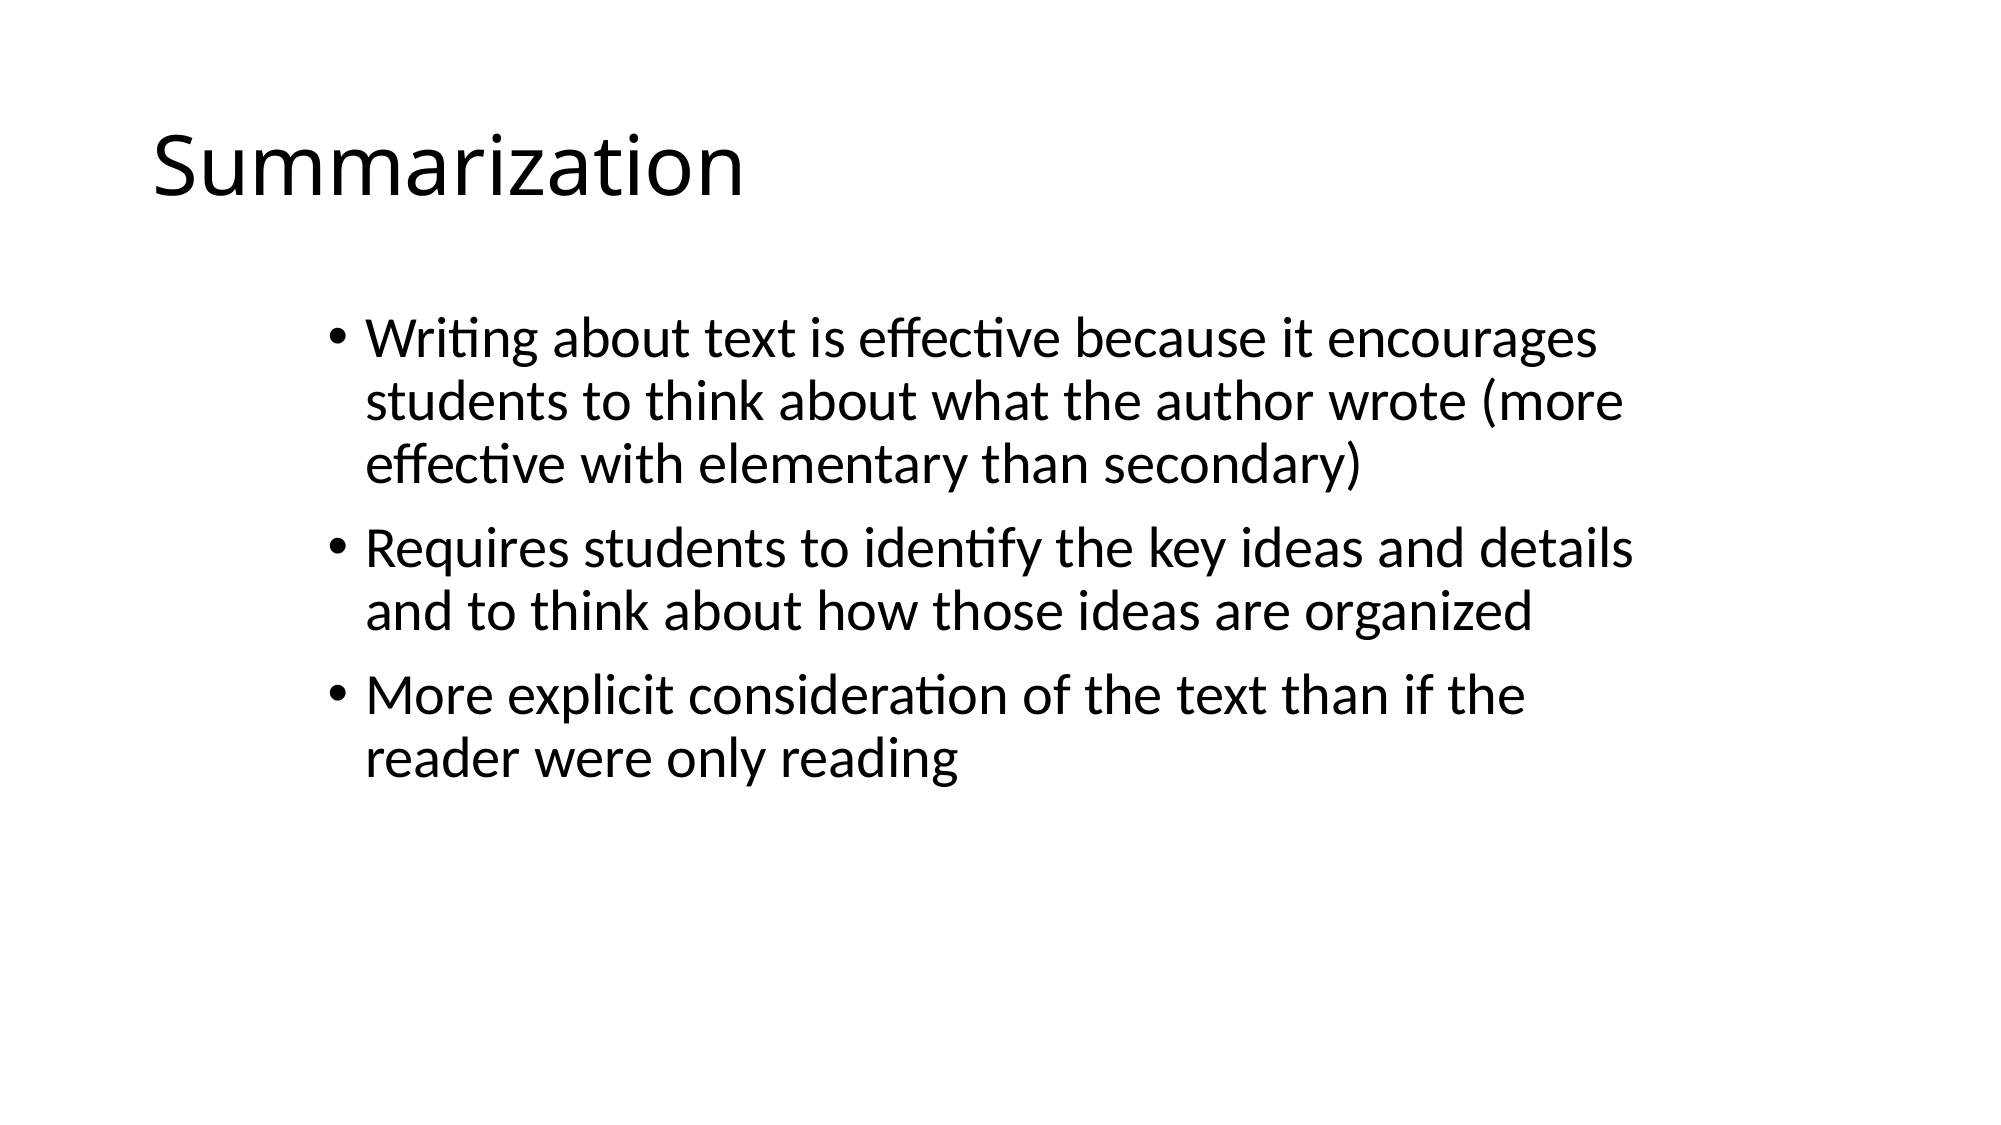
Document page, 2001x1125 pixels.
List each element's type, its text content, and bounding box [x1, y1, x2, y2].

list Writing about text is effective because it encourages students to think about what the author wrote (more effective with elementary than secondary) Requires students to identify the key ideas and details and to think about how those ideas are organized More explicit consideration of the text than if the reader were only reading [312, 299, 1675, 1005]
title Summarization [137, 59, 1863, 278]
